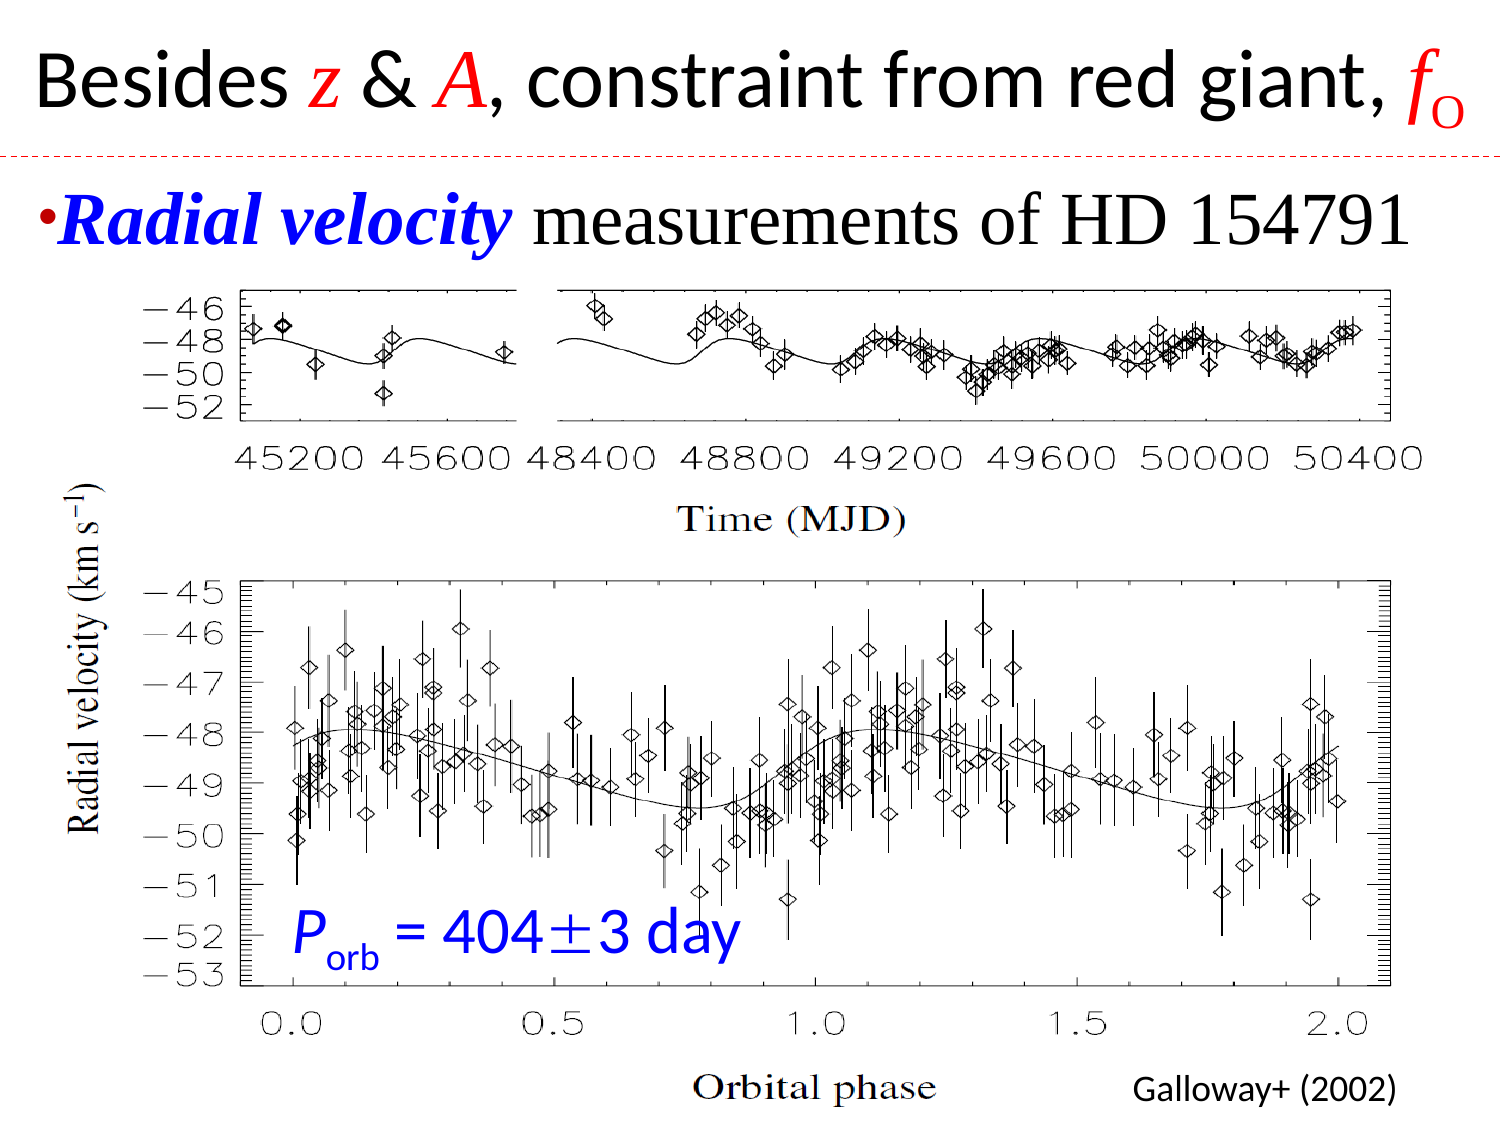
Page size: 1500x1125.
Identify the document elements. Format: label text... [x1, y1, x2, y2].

text_box Besides z & A, constraint from red giant, fO [0, 23, 1500, 140]
picture [52, 278, 1424, 1110]
text_box Radial velocity measurements of HD 154791 [23, 172, 1499, 269]
